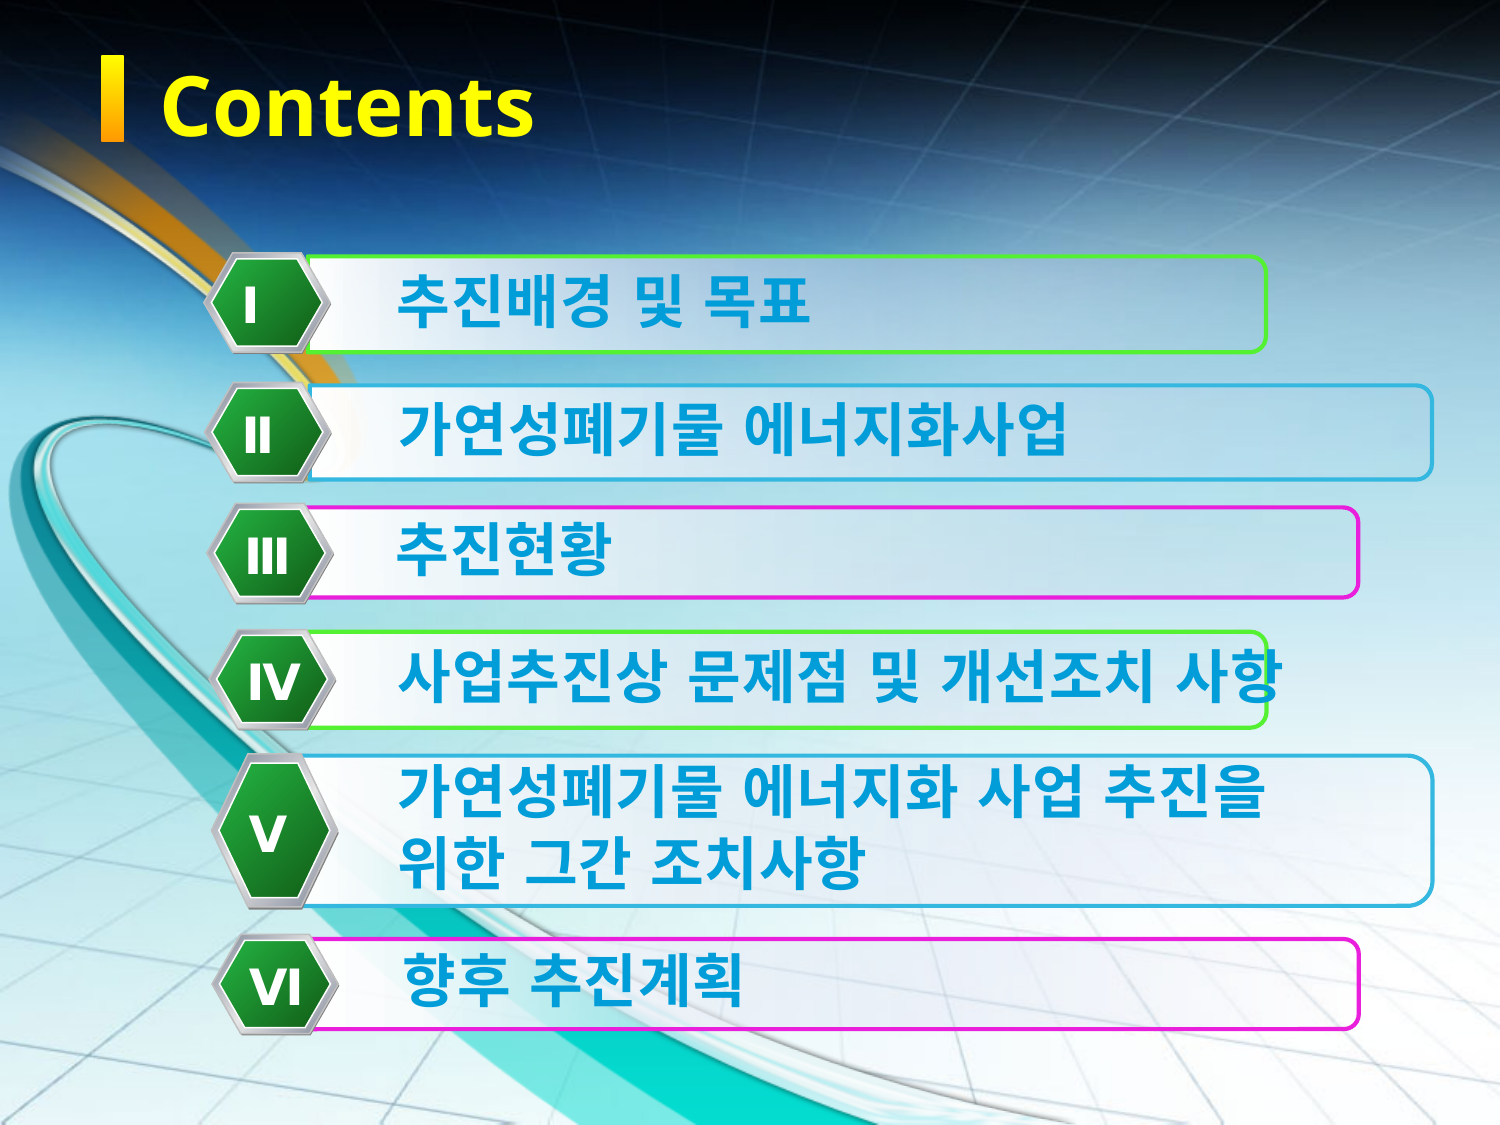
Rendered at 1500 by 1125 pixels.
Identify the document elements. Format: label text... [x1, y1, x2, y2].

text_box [335, 507, 342, 598]
picture [1229, 771, 1250, 777]
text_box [204, 382, 332, 484]
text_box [339, 507, 1359, 598]
text_box 생활폐기물 [332, 385, 337, 480]
text_box 가연성 폐기물 [337, 632, 342, 728]
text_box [208, 629, 337, 731]
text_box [203, 252, 332, 355]
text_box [211, 753, 339, 913]
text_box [211, 934, 340, 1036]
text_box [336, 256, 1267, 353]
text_box [332, 256, 339, 353]
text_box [338, 631, 1436, 728]
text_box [334, 385, 1432, 480]
picture [0, 0, 1500, 1125]
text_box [206, 503, 335, 605]
